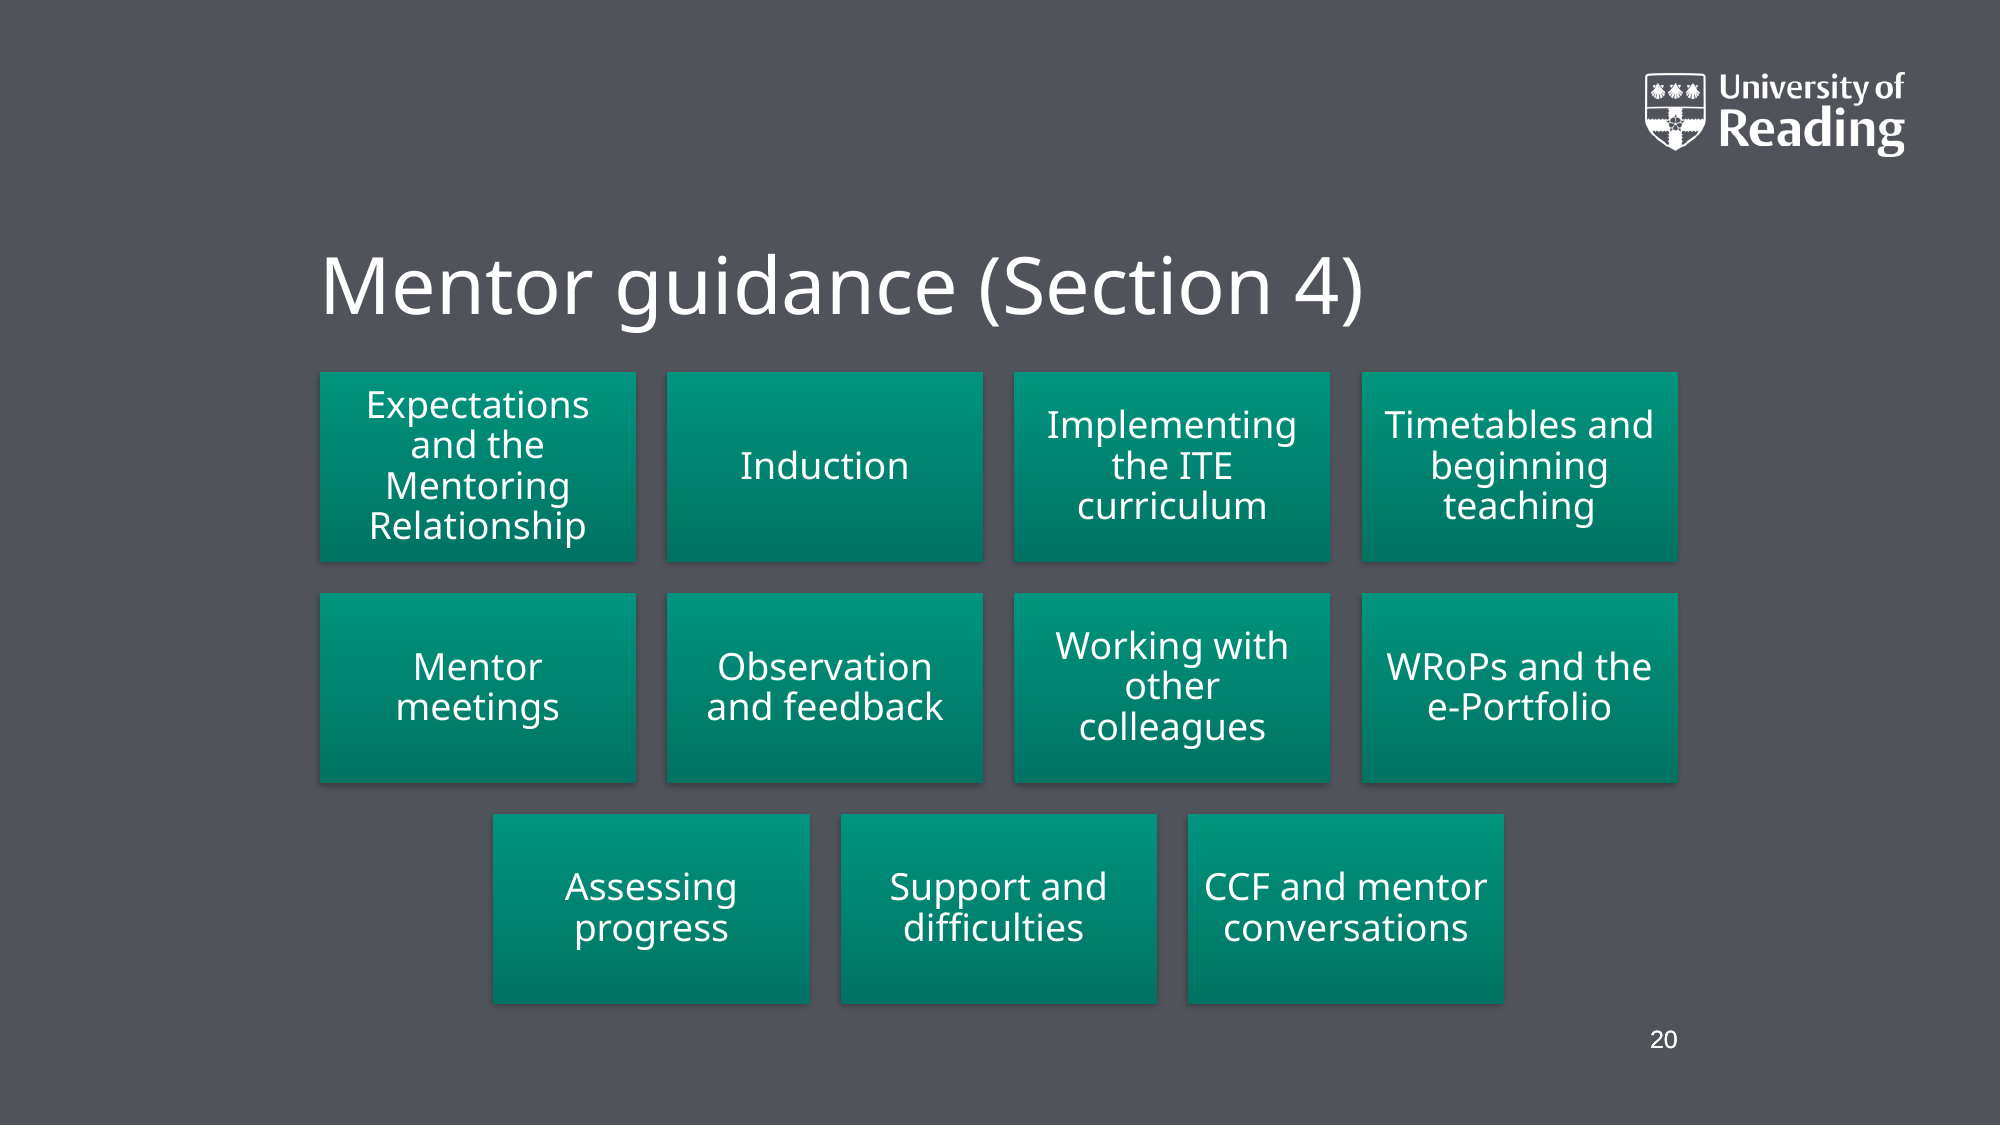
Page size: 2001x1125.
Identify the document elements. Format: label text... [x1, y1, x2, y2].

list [319, 362, 1679, 1013]
title Mentor guidance (Section 4) [319, 202, 1678, 339]
slide_number 20 [1567, 1023, 1678, 1065]
picture [1645, 72, 1905, 157]
